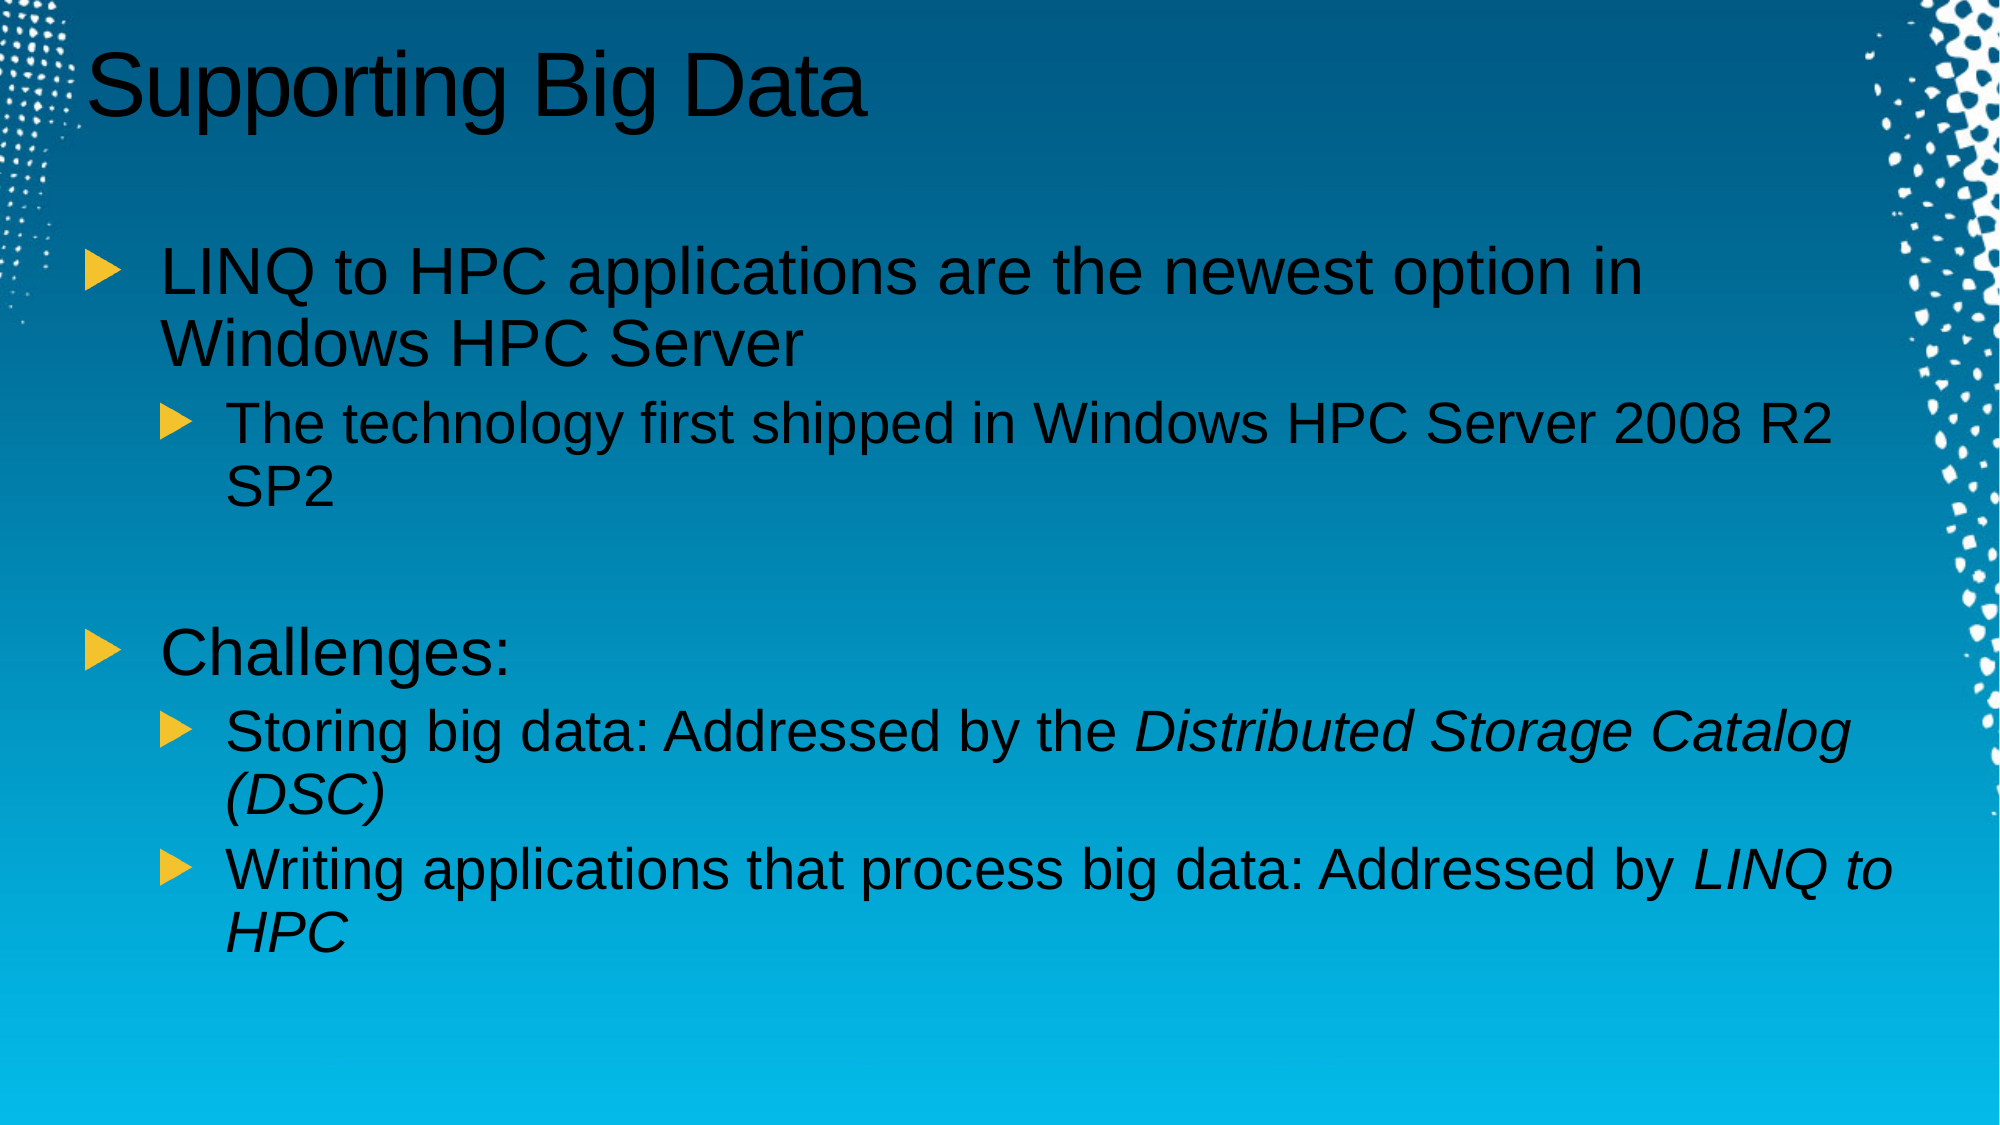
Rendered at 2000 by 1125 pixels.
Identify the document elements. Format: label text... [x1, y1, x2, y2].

picture [45, 16, 55, 24]
picture [38, 74, 47, 80]
picture [1972, 312, 1985, 322]
picture [1928, 399, 1939, 415]
picture [1925, 87, 1941, 99]
picture [1946, 155, 1961, 167]
picture [1922, 200, 1934, 207]
picture [1935, 379, 1948, 391]
picture [28, 42, 36, 53]
picture [26, 57, 34, 68]
picture [1991, 637, 2000, 652]
list LINQ to HPC applications are the newest option in Windows HPC Server The technology first shipped in Windows HPC Server 2008 R2 SP2 Challenges: Storing big data: Addressed by the Distributed Storage Catalog (DSC) Writing applications that process big data: Addressed by LINQ to HPC [85, 237, 1914, 985]
picture [86, 250, 119, 289]
picture [34, 101, 43, 111]
picture [33, 116, 40, 124]
picture [1988, 691, 2000, 709]
picture [1889, 152, 1901, 166]
picture [161, 404, 190, 438]
picture [1955, 557, 1965, 573]
picture [1935, 431, 1946, 449]
picture [16, 22, 23, 34]
picture [1963, 589, 1976, 607]
picture [17, 129, 23, 136]
picture [86, 630, 119, 669]
picture [1929, 27, 1945, 45]
picture [1921, 0, 1934, 8]
picture [1948, 413, 1958, 424]
picture [18, 13, 26, 19]
picture [1990, 492, 2000, 505]
picture [1919, 367, 1930, 378]
picture [1942, 269, 1953, 276]
picture [10, 69, 17, 78]
picture [1981, 604, 2000, 620]
picture [30, 14, 40, 23]
picture [0, 40, 9, 45]
picture [1950, 359, 1960, 366]
picture [1969, 625, 1985, 642]
picture [1992, 438, 2000, 448]
picture [1970, 426, 1980, 436]
title Supporting Big Data [85, 37, 1914, 138]
picture [1945, 213, 1955, 220]
picture [47, 0, 57, 10]
picture [1952, 502, 1967, 516]
picture [1930, 291, 1941, 297]
picture [1984, 349, 1992, 357]
picture [55, 62, 62, 69]
picture [33, 88, 42, 97]
picture [1993, 321, 2000, 339]
picture [1920, 257, 1932, 264]
picture [1980, 460, 1987, 469]
picture [1963, 335, 1972, 344]
picture [161, 712, 190, 746]
picture [1973, 368, 1982, 380]
picture [1994, 382, 2000, 391]
picture [1932, 235, 1943, 241]
picture [1946, 525, 1956, 533]
picture [1892, 212, 1902, 216]
picture [56, 47, 64, 55]
picture [1974, 683, 1985, 694]
picture [1953, 301, 1962, 312]
picture [161, 850, 190, 884]
picture [41, 59, 48, 67]
picture [1914, 308, 1929, 326]
picture [58, 32, 66, 41]
picture [1941, 324, 1952, 332]
picture [9, 84, 15, 91]
picture [29, 27, 38, 38]
picture [1972, 570, 1986, 583]
picture [1915, 109, 1924, 119]
picture [1898, 188, 1912, 198]
picture [1982, 714, 1993, 729]
picture [54, 76, 60, 83]
picture [3, 10, 11, 18]
picture [1968, 481, 1978, 492]
picture [1979, 657, 1995, 676]
picture [0, 24, 9, 33]
picture [1995, 582, 2000, 595]
picture [1914, 164, 1923, 177]
picture [1963, 278, 1976, 291]
picture [18, 0, 29, 6]
picture [1963, 535, 1977, 550]
picture [1960, 392, 1970, 403]
picture [1983, 404, 1992, 414]
picture [1935, 177, 1945, 189]
picture [24, 72, 32, 79]
picture [1914, 274, 1920, 291]
picture [1925, 141, 1935, 155]
picture [1938, 122, 1950, 133]
picture [1958, 445, 1968, 460]
picture [6, 97, 12, 105]
picture [1942, 465, 1958, 483]
picture [16, 143, 21, 151]
picture [0, 155, 5, 163]
picture [1991, 747, 2000, 765]
picture [42, 31, 53, 39]
picture [11, 55, 21, 64]
picture [33, 0, 42, 10]
picture [1955, 246, 1965, 256]
picture [1978, 517, 1987, 527]
picture [1926, 344, 1939, 358]
picture [13, 41, 25, 49]
picture [31, 131, 37, 138]
picture [1988, 547, 2000, 561]
picture [1911, 223, 1918, 230]
picture [1957, 187, 1971, 200]
picture [1935, 0, 2000, 306]
picture [43, 42, 49, 53]
